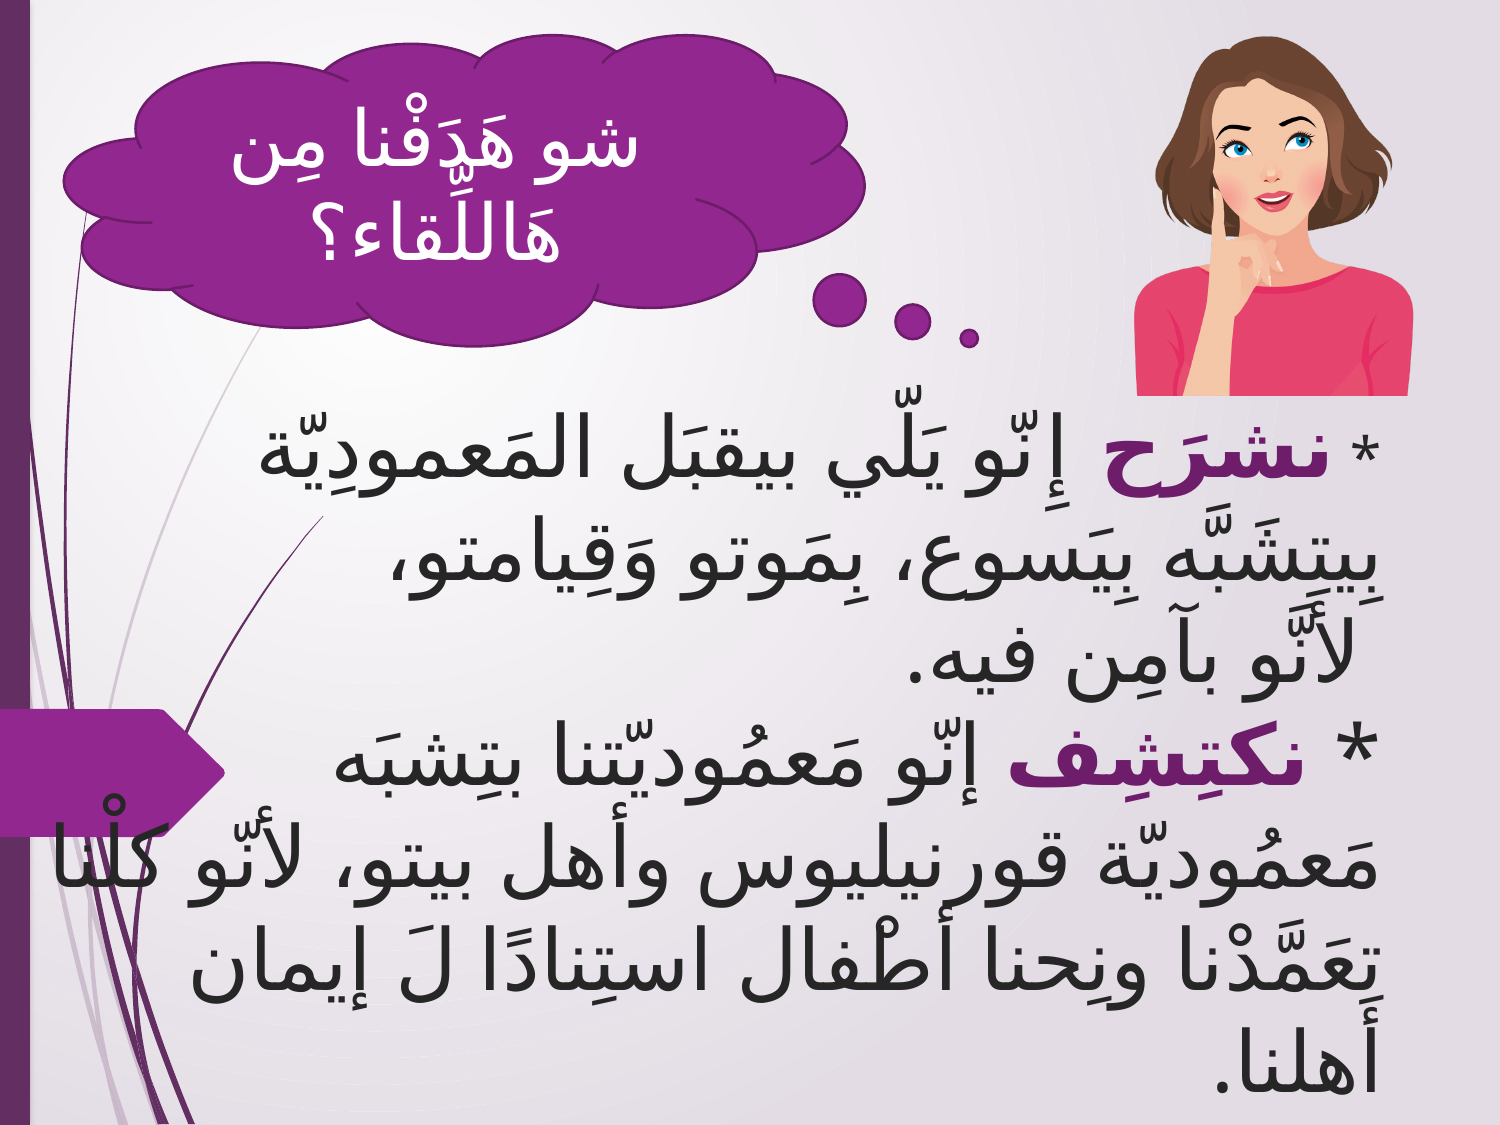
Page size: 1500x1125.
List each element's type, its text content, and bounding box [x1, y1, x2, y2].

text_box شو هَدَفْنا مِن هَاللِّقاء؟ [894, 303, 932, 341]
text_box شو هَدَفْنا مِن هَاللِّقاء؟ [62, 33, 866, 348]
text_box شو هَدَفْنا مِن هَاللِّقاء؟ [812, 273, 867, 328]
picture [1120, 0, 1428, 396]
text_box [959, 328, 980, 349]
text_box [266, 819, 1422, 1028]
title * نشرَح إِنّو يَلّي بيقبَل المَعمودِيّة بِيتشَبَّه بِيَسوع، بِمَوتو وَقِيامتو، لأَنَّو بآمِن فيه. * نكتِشِف إنّو مَعمُوديّتنا بتِشبَه مَعمُوديّة قورنيليوس وأهل بيتو، لأنّو كلْنا تعَمَّدْنا ونِحنا أطْفال استِنادًا لَ إيمان أَهلنا. [0, 380, 1399, 1125]
